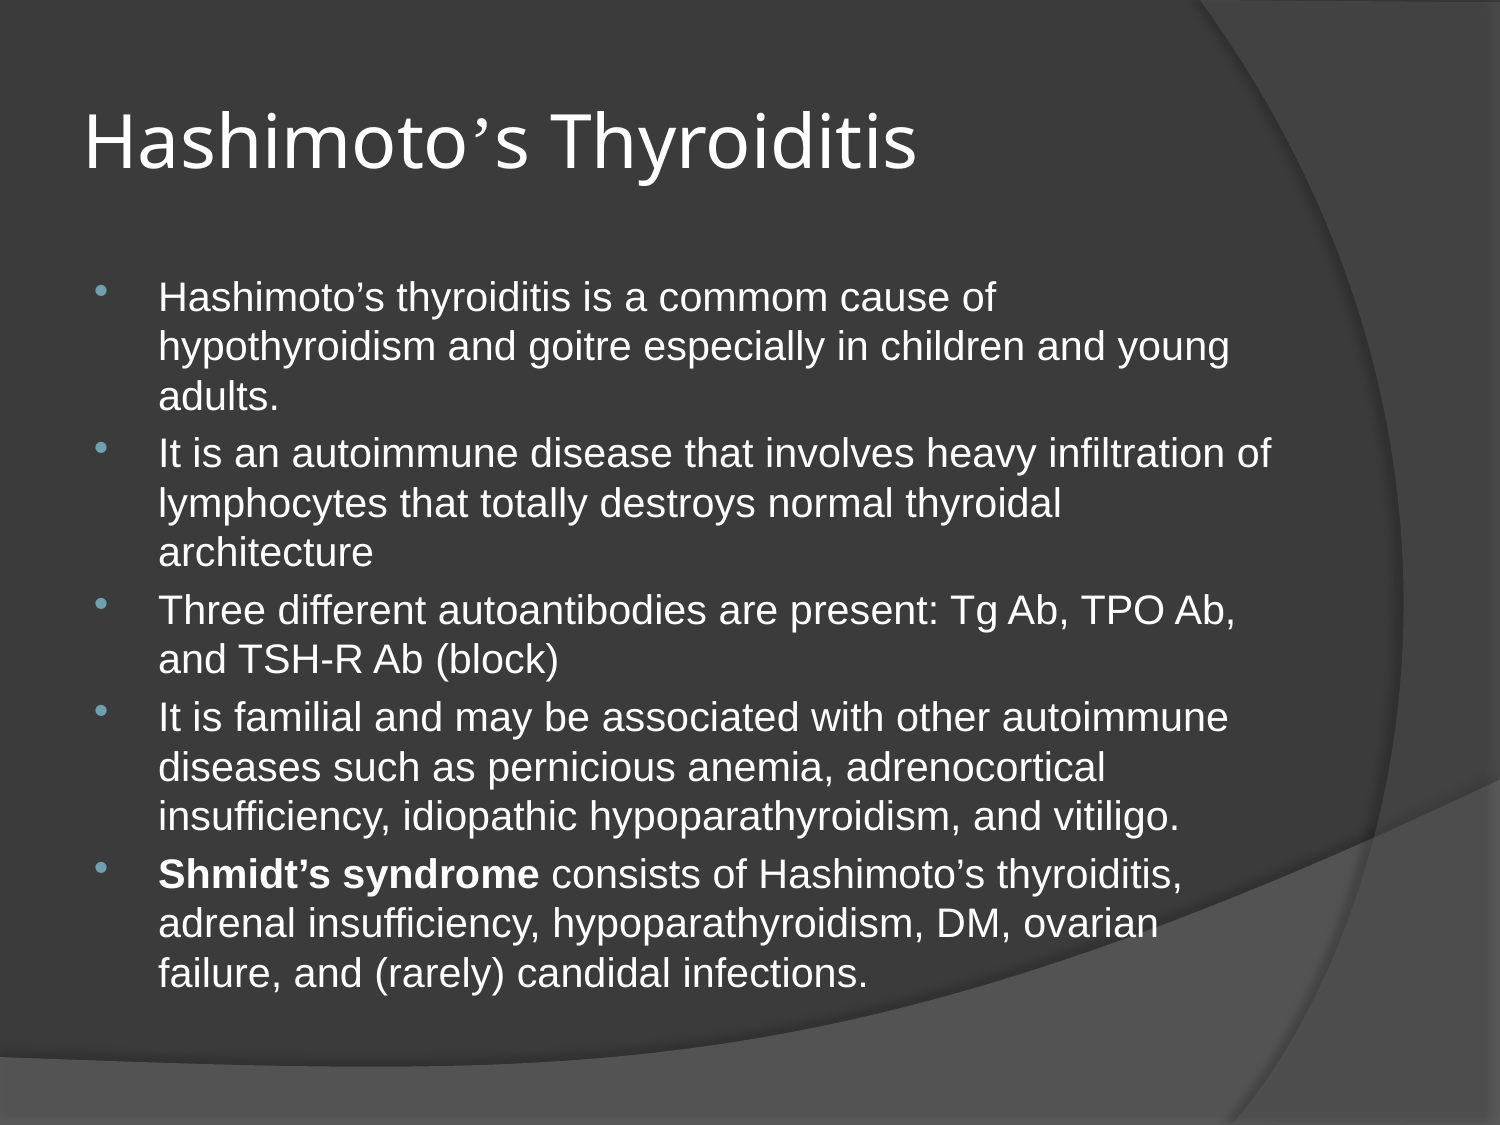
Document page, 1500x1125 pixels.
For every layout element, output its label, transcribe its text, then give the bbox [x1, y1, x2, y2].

title Hashimoto’s Thyroiditis [75, 45, 1300, 233]
list Hashimoto’s thyroiditis is a commom cause of hypothyroidism and goitre especially in children and young adults. It is an autoimmune disease that involves heavy infiltration of lymphocytes that totally destroys normal thyroidal architecture Three different autoantibodies are present: Tg Ab, TPO Ab, and TSH-R Ab (block) It is familial and may be associated with other autoimmune diseases such as pernicious anemia, adrenocortical insufficiency, idiopathic hypoparathyroidism, and vitiligo. Shmidt’s syndrome consists of Hashimoto’s thyroiditis, adrenal insufficiency, hypoparathyroidism, DM, ovarian failure, and (rarely) candidal infections. [75, 262, 1300, 1005]
